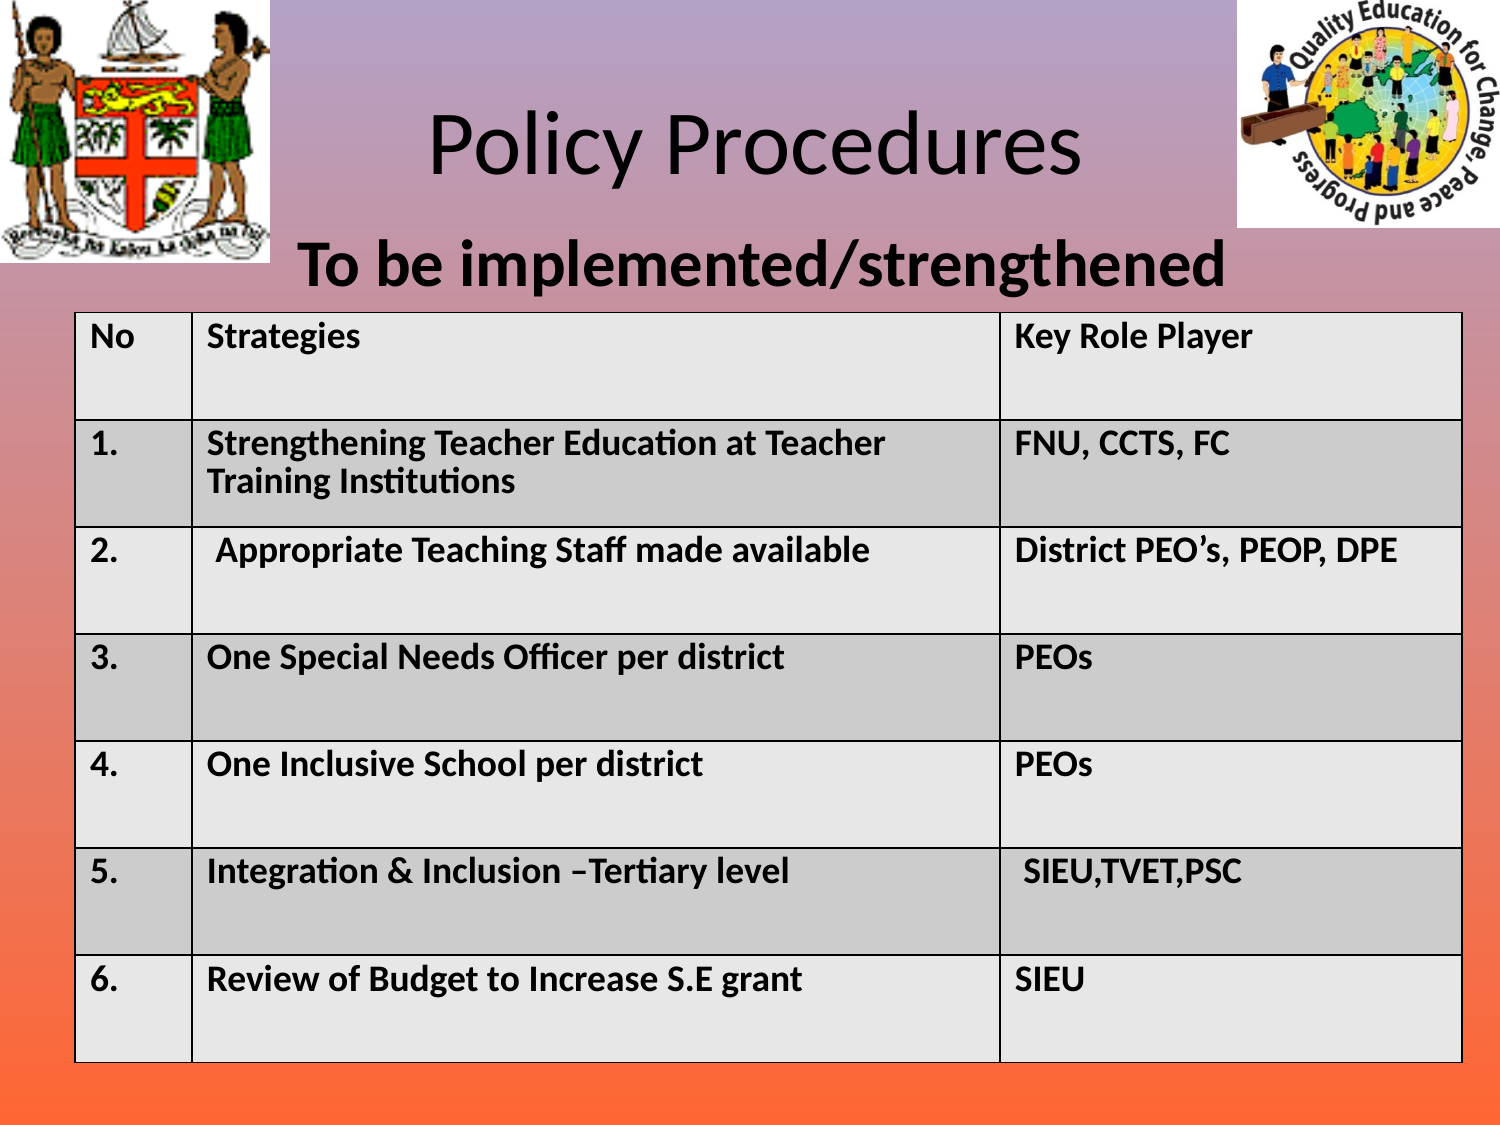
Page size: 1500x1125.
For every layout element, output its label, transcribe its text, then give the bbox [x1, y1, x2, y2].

table_cell FNU, CCTS, FC [1001, 421, 1461, 526]
table_header Strategies [193, 313, 999, 419]
table_cell 4. [76, 742, 191, 847]
table_cell Review of Budget to Increase S.E grant [193, 956, 999, 1062]
table_cell Integration & Inclusion –Tertiary level [193, 849, 999, 954]
table_cell One Special Needs Officer per district [193, 635, 999, 740]
picture [1237, 0, 1500, 228]
table_cell District PEO’s, PEOP, DPE [1001, 528, 1461, 633]
table_cell 1. [76, 421, 191, 526]
table_cell Strengthening Teacher Education at Teacher Training Institutions [193, 421, 999, 526]
table_cell Appropriate Teaching Staff made available [193, 528, 999, 633]
table_cell 2. [76, 528, 191, 633]
table_cell SIEU,TVET,PSC [1001, 849, 1461, 954]
table_cell PEOs [1001, 742, 1461, 847]
table_cell One Inclusive School per district [193, 742, 999, 847]
table_cell PEOs [1001, 635, 1461, 740]
title Policy Procedures [274, 24, 1232, 212]
table_cell 5. [76, 849, 191, 954]
table_cell 3. [76, 635, 191, 740]
table_cell 6. [76, 956, 191, 1062]
list To be implemented/strengthened [50, 212, 1475, 1037]
picture [0, 0, 270, 263]
table_header Key Role Player [1001, 313, 1461, 419]
table_header No [76, 313, 191, 419]
table_cell SIEU [1001, 956, 1461, 1062]
